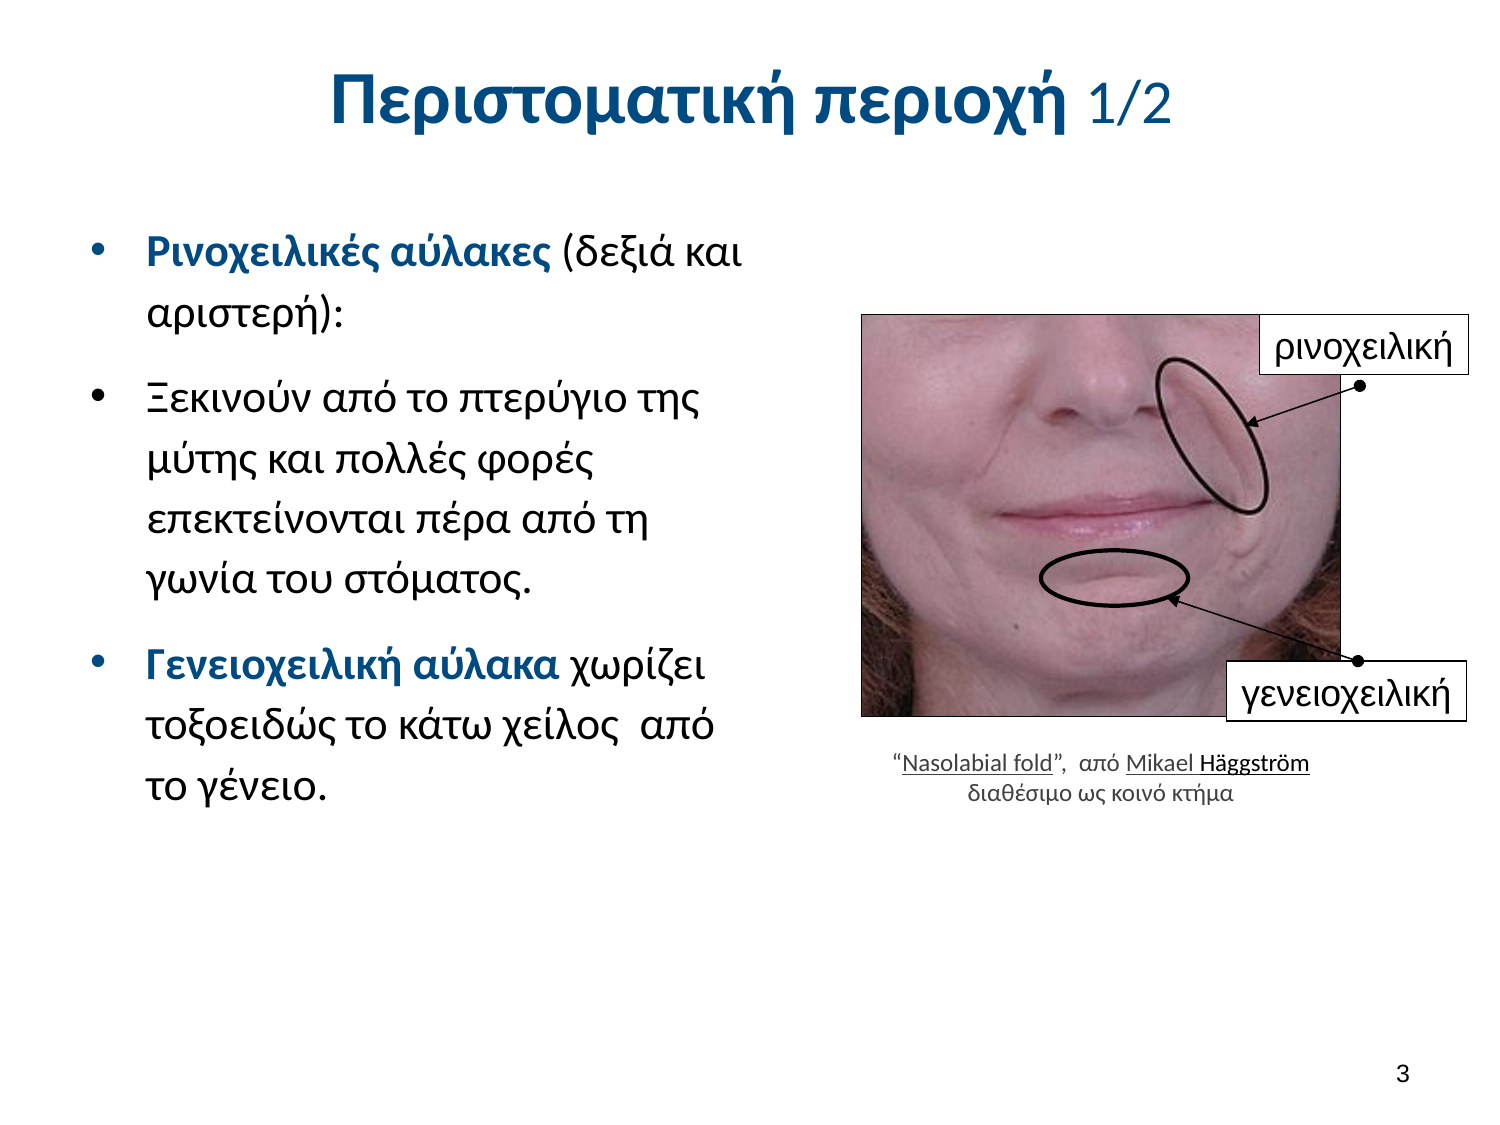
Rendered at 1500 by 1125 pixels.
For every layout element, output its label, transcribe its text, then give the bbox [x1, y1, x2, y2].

title Περιστοματική περιοχή 1/2 [76, 19, 1427, 169]
list Ρινοχειλικές αύλακες (δεξιά και αριστερή): Ξεκινούν από το πτερύγιο της μύτης και πολλές φορές επεκτείνονται πέρα από τη γωνία του στόματος. Γενειοχειλική αύλακα χωρίζει τοξοειδώς το κάτω χείλος από το γένειο. [75, 208, 762, 1024]
text_box “Nasolabial fold”, από Mikael Häggström διαθέσιμο ως κοινό κτήμα [876, 741, 1326, 815]
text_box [860, 314, 1483, 733]
slide_number 2 [1074, 1042, 1425, 1103]
